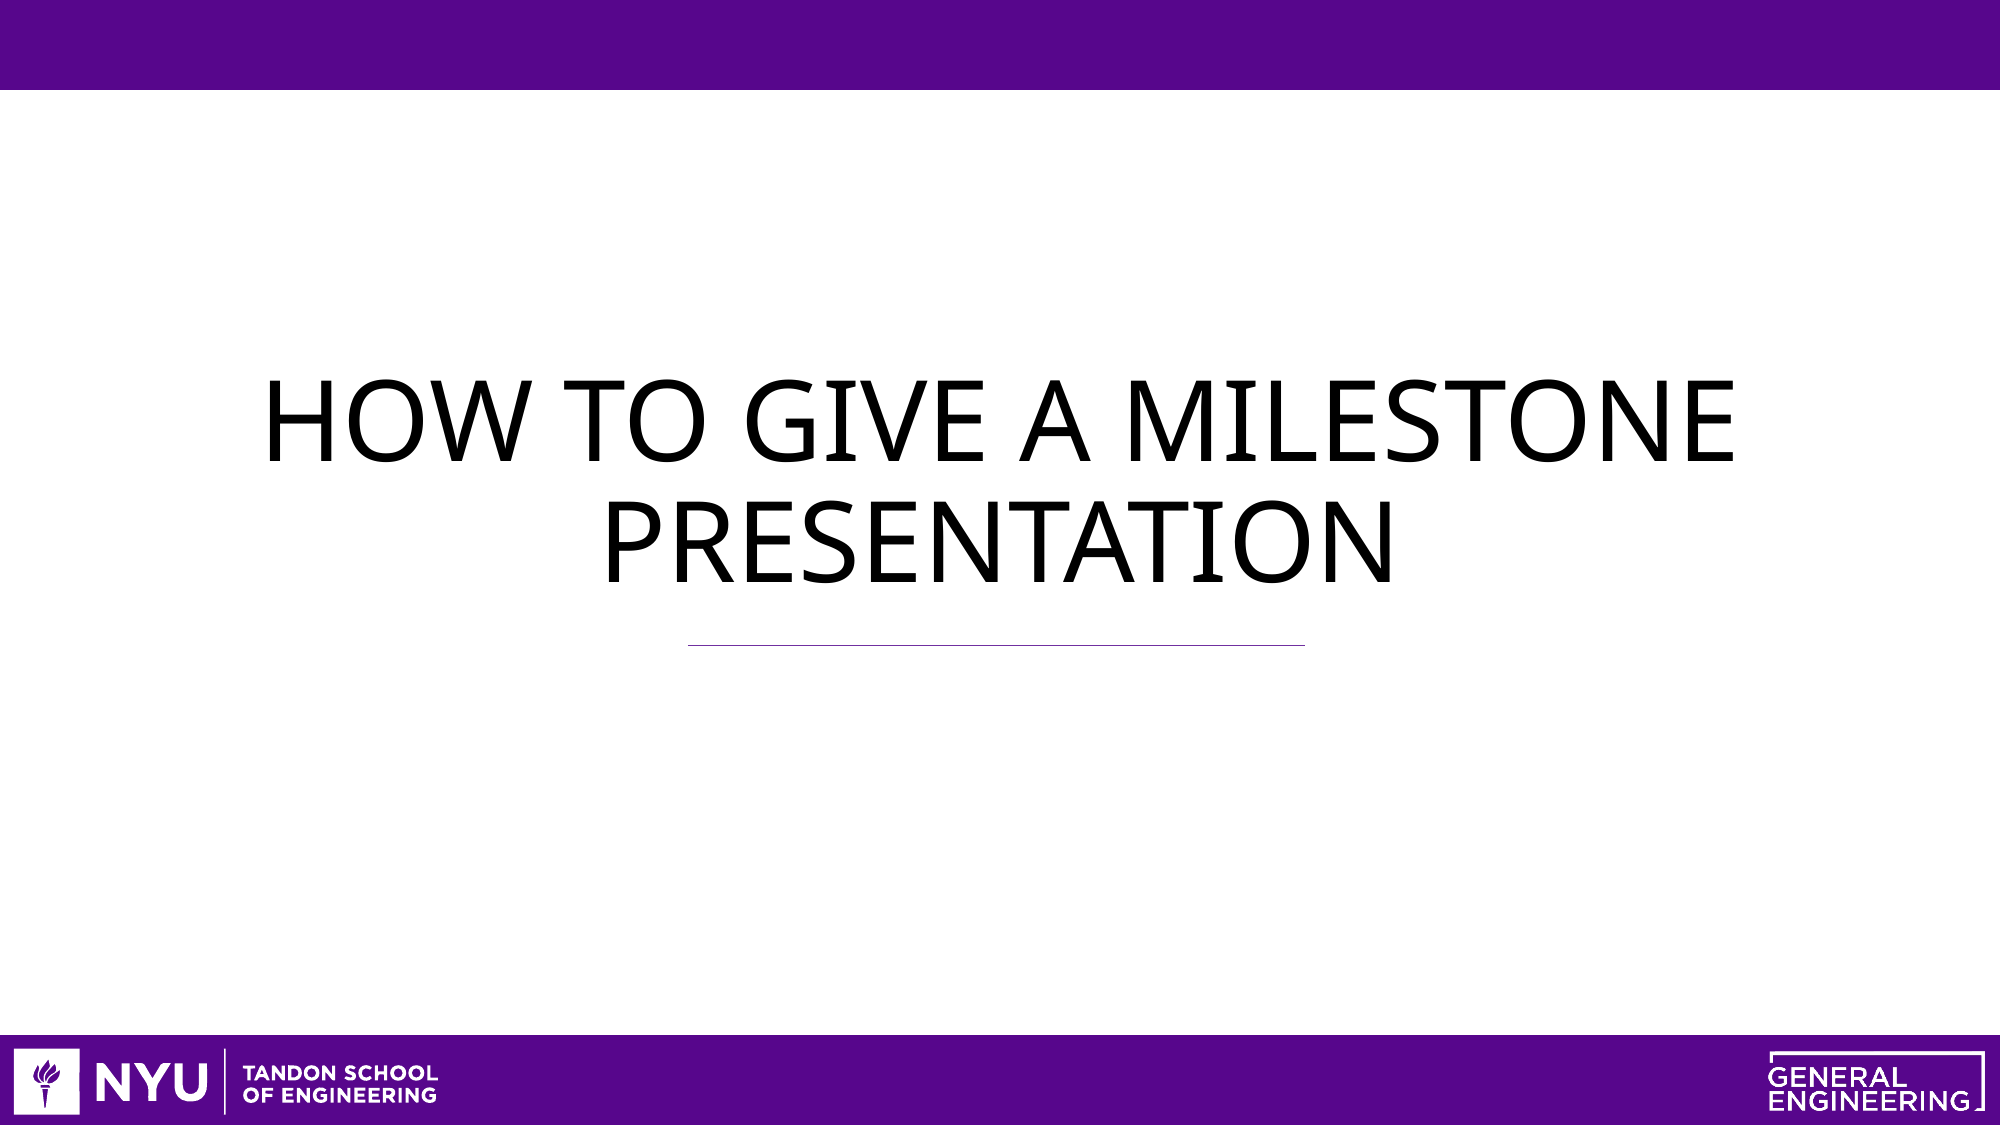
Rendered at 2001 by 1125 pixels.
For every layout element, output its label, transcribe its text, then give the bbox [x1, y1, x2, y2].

text_box [0, 0, 2000, 91]
picture [1768, 1051, 1985, 1111]
text_box [0, 1034, 2000, 1125]
text_box HOW TO GIVE A MILESTONE PRESENTATION [146, 222, 1854, 615]
picture [13, 1048, 438, 1115]
